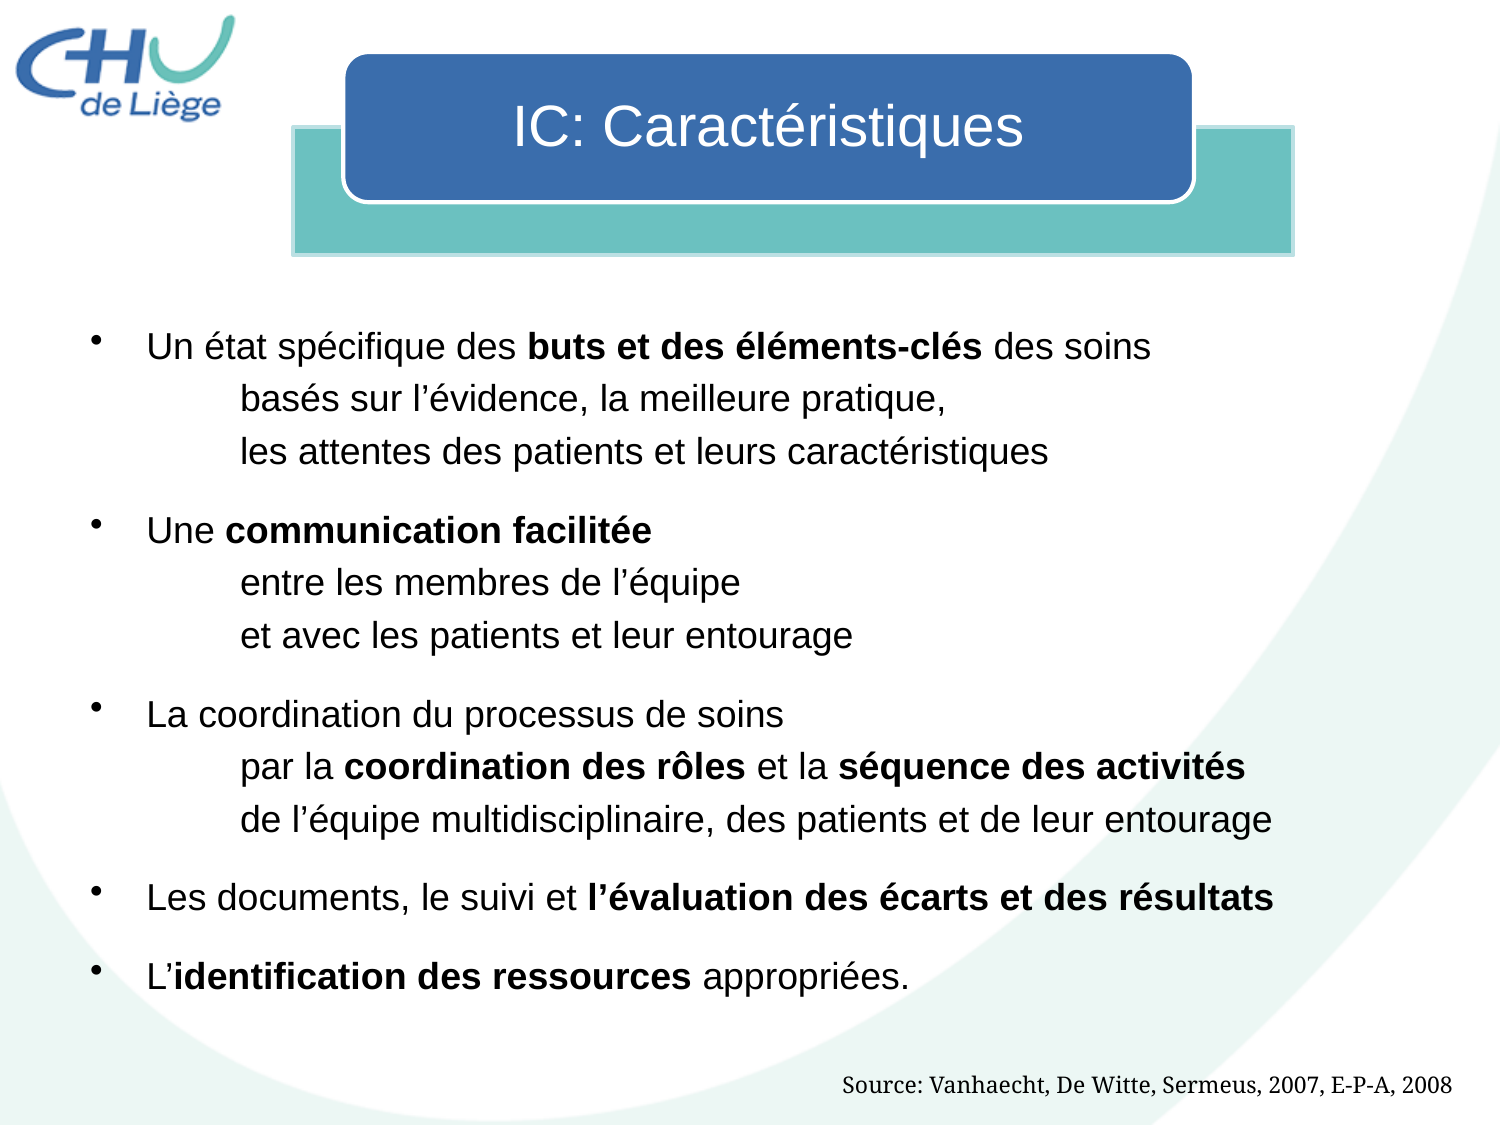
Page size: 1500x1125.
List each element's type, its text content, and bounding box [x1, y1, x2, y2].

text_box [293, 51, 1294, 256]
text_box Source: Vanhaecht, De Witte, Sermeus, 2007, E-P-A, 2008 [827, 1062, 1469, 1106]
list Un état spécifique des buts et des éléments-clés des soins basés sur l’évidence, la meilleure pratique, les attentes des patients et leurs caractéristiques Une communication facilitée entre les membres de l’équipe et avec les patients et leur entourage La coordination du processus de soins par la coordination des rôles et la séquence des activités de l’équipe multidisciplinaire, des patients et de leur entourage Les documents, le suivi et l’évaluation des écarts et des résultats L’identification des ressources appropriées. [75, 314, 1425, 1104]
picture [0, 0, 1500, 1125]
